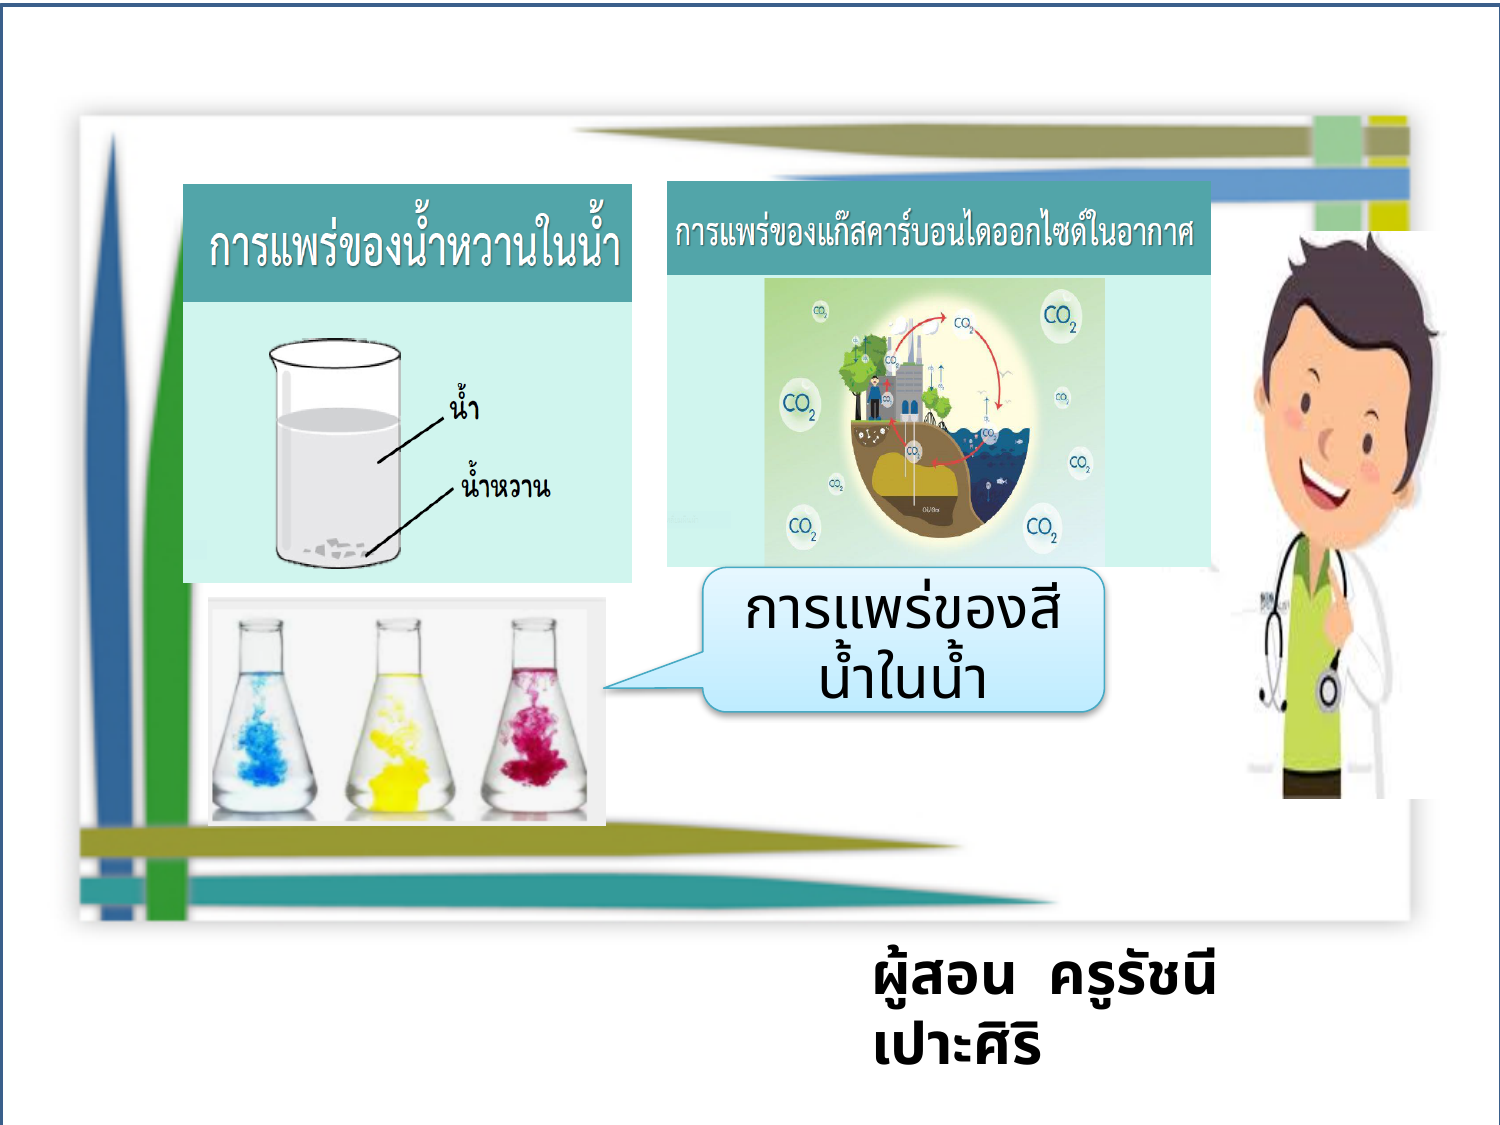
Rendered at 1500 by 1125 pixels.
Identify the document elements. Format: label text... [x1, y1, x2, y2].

picture [182, 184, 633, 583]
text_box ผู้สอน ครูรัชนี เปาะศิริ [856, 928, 1353, 1084]
text_box [0, 3, 1500, 1125]
picture [208, 597, 606, 827]
text_box [1126, 230, 1449, 801]
text_box การแพร่ของสีน้ำในน้ำ [612, 575, 1106, 713]
picture [667, 181, 1211, 567]
